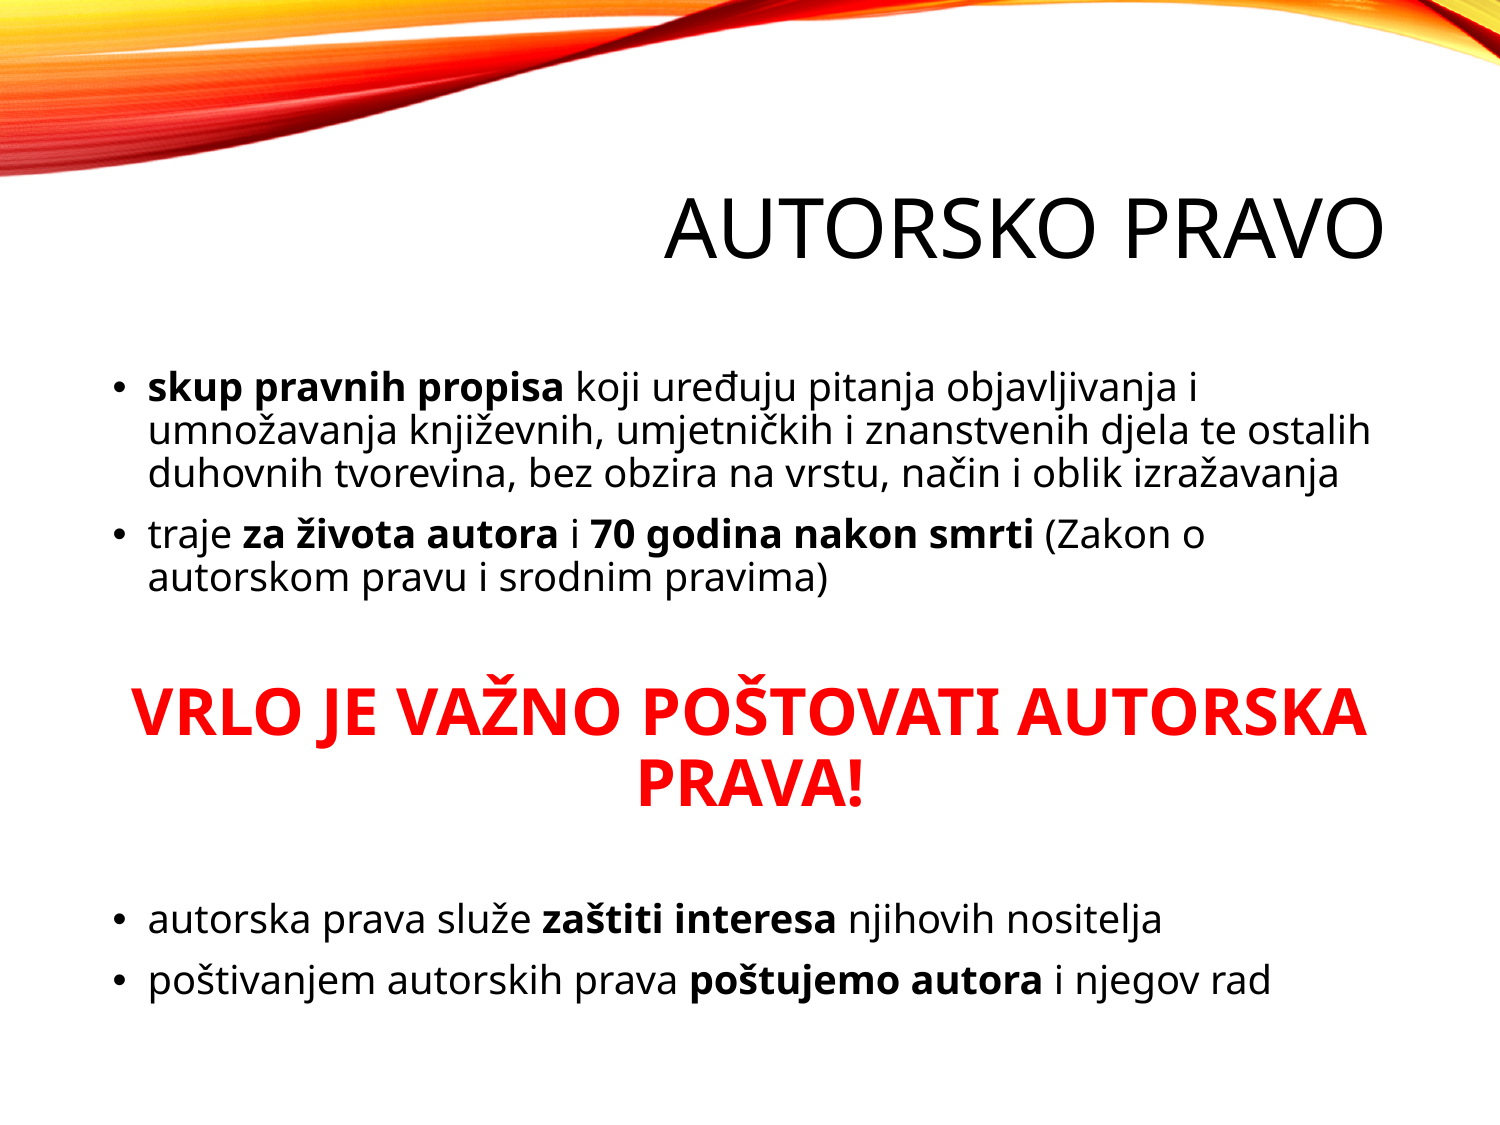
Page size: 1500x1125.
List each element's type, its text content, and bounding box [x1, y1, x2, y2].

picture [0, 0, 1500, 178]
title AUTORSKO PRAVO [356, 125, 1403, 338]
list skup pravnih propisa koji uređuju pitanja objavljivanja i umnožavanja književnih, umjetničkih i znanstvenih djela te ostalih duhovnih tvorevina, bez obzira na vrstu, način i oblik izražavanja traje za života autora i 70 godina nakon smrti (Zakon o autorskom pravu i srodnim pravima) VRLO JE VAŽNO POŠTOVATI AUTORSKA PRAVA! autorska prava služe zaštiti interesa njihovih nositelja poštivanjem autorskih prava poštujemo autora i njegov rad [97, 360, 1403, 1028]
